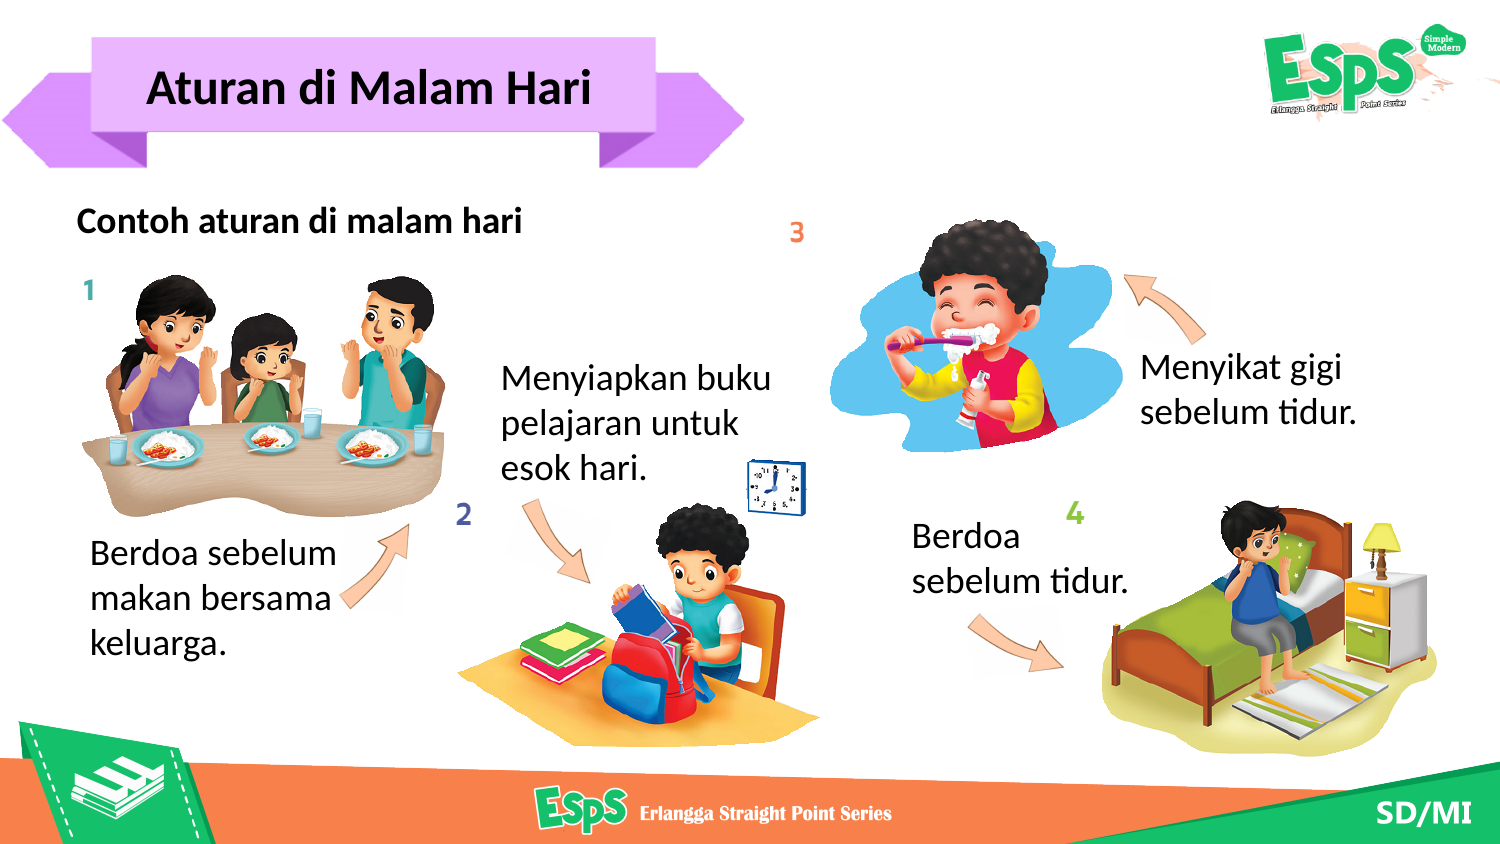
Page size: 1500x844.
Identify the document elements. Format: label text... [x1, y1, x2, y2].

picture [0, 215, 1500, 844]
text_box Berdoa sebelum tidur. [896, 503, 1060, 608]
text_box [0, 34, 751, 172]
text_box Menyiapkan buku pelajaran untuk esok hari. [485, 345, 782, 451]
text_box Contoh aturan di malam hari [50, 189, 550, 249]
picture [1262, 24, 1500, 122]
text_box Berdoa sebelum makan bersama keluarga. [74, 530, 388, 671]
text_box Menyikat gigi sebelum tidur. [1127, 334, 1462, 440]
